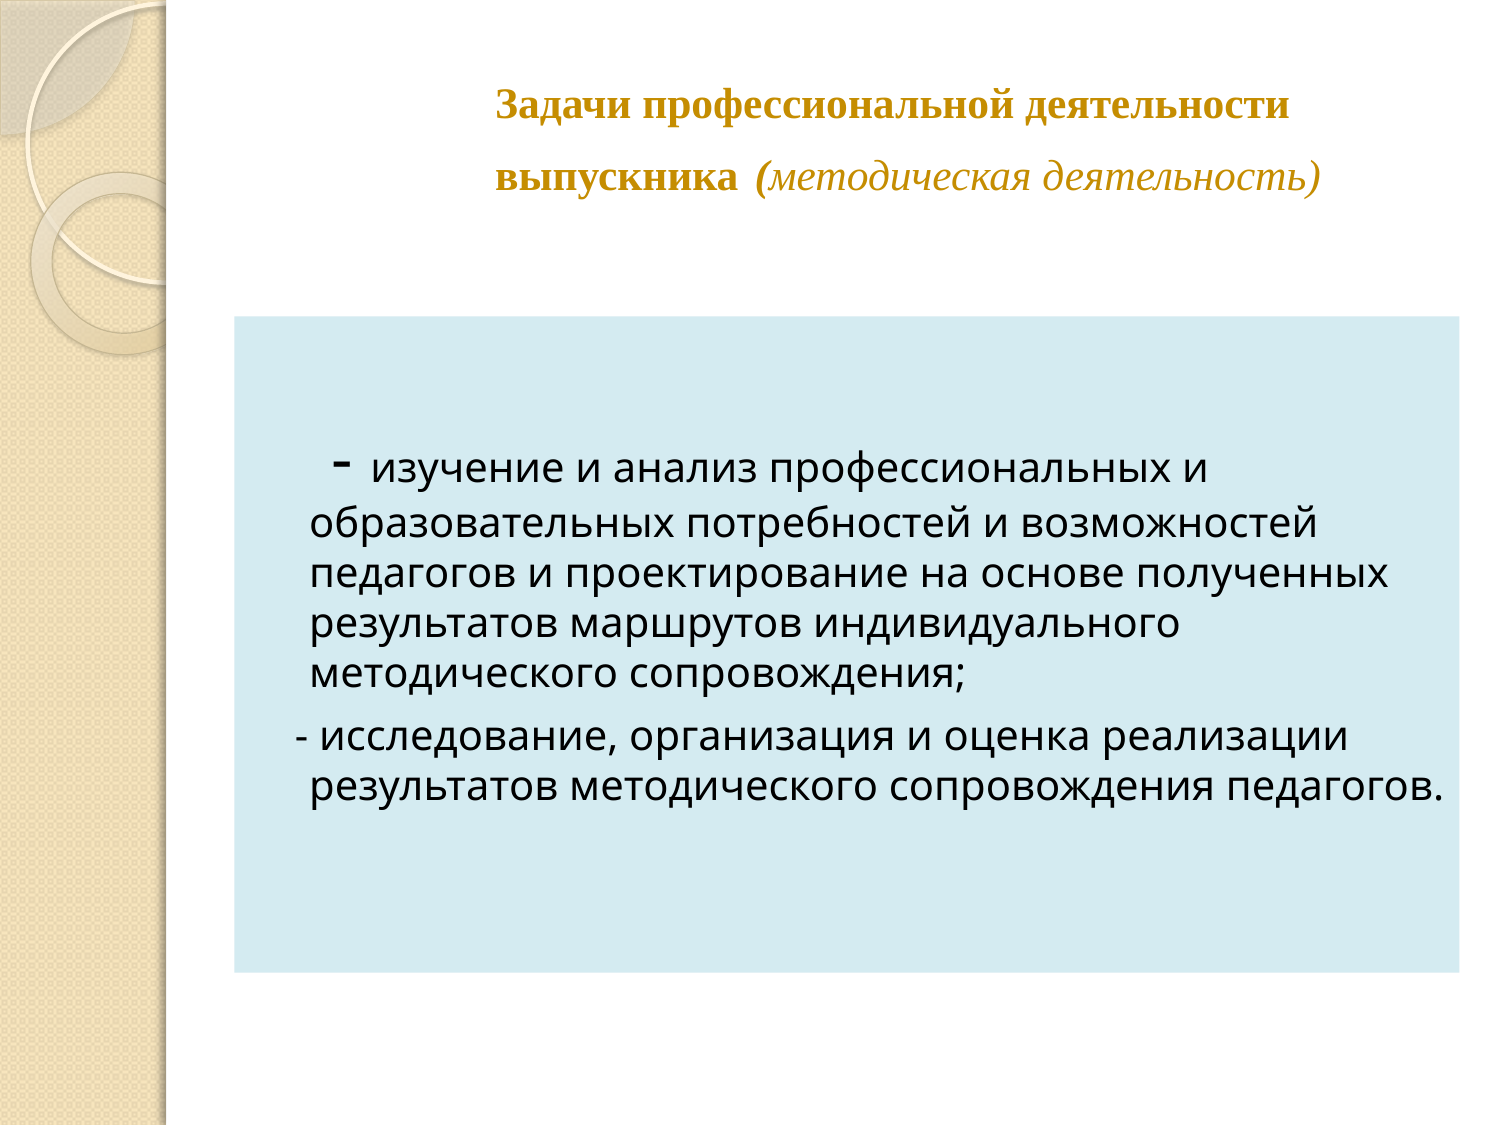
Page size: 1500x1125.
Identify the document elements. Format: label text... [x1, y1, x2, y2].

list - изучение и анализ профессиональных и образовательных потребностей и возможностей педагогов и проектирование на основе полученных результатов маршрутов индивидуального методического сопровождения; - исследование, организация и оценка реализации результатов методического сопровождения педагогов. [234, 316, 1460, 973]
title Задачи профессиональной деятельности выпускника (методическая деятельность) [480, 45, 1372, 233]
